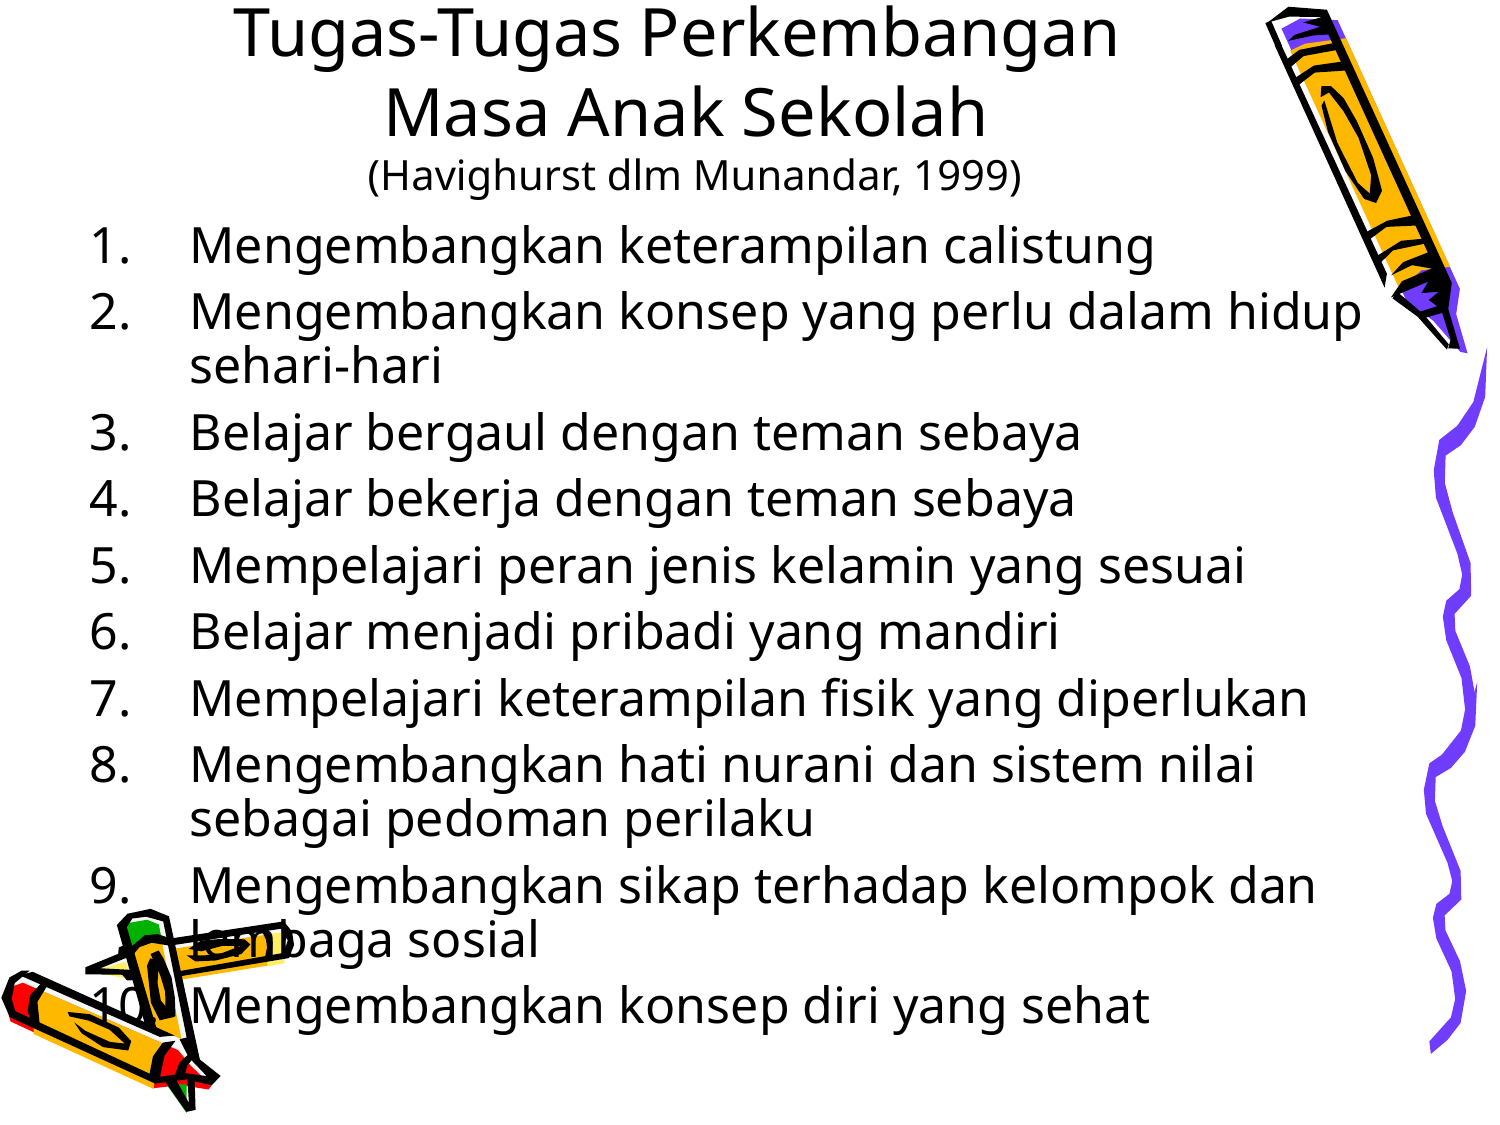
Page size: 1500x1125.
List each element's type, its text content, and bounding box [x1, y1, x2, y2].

title Tugas-Tugas Perkembangan Masa Anak Sekolah (Havighurst dlm Munandar, 1999) [150, 0, 1240, 207]
list Mengembangkan keterampilan calistung Mengembangkan konsep yang perlu dalam hidup sehari-hari Belajar bergaul dengan teman sebaya Belajar bekerja dengan teman sebaya Mempelajari peran jenis kelamin yang sesuai Belajar menjadi pribadi yang mandiri Mempelajari keterampilan fisik yang diperlukan Mengembangkan hati nurani dan sistem nilai sebagai pedoman perilaku Mengembangkan sikap terhadap kelompok dan lembaga sosial Mengembangkan konsep diri yang sehat [75, 212, 1425, 1108]
